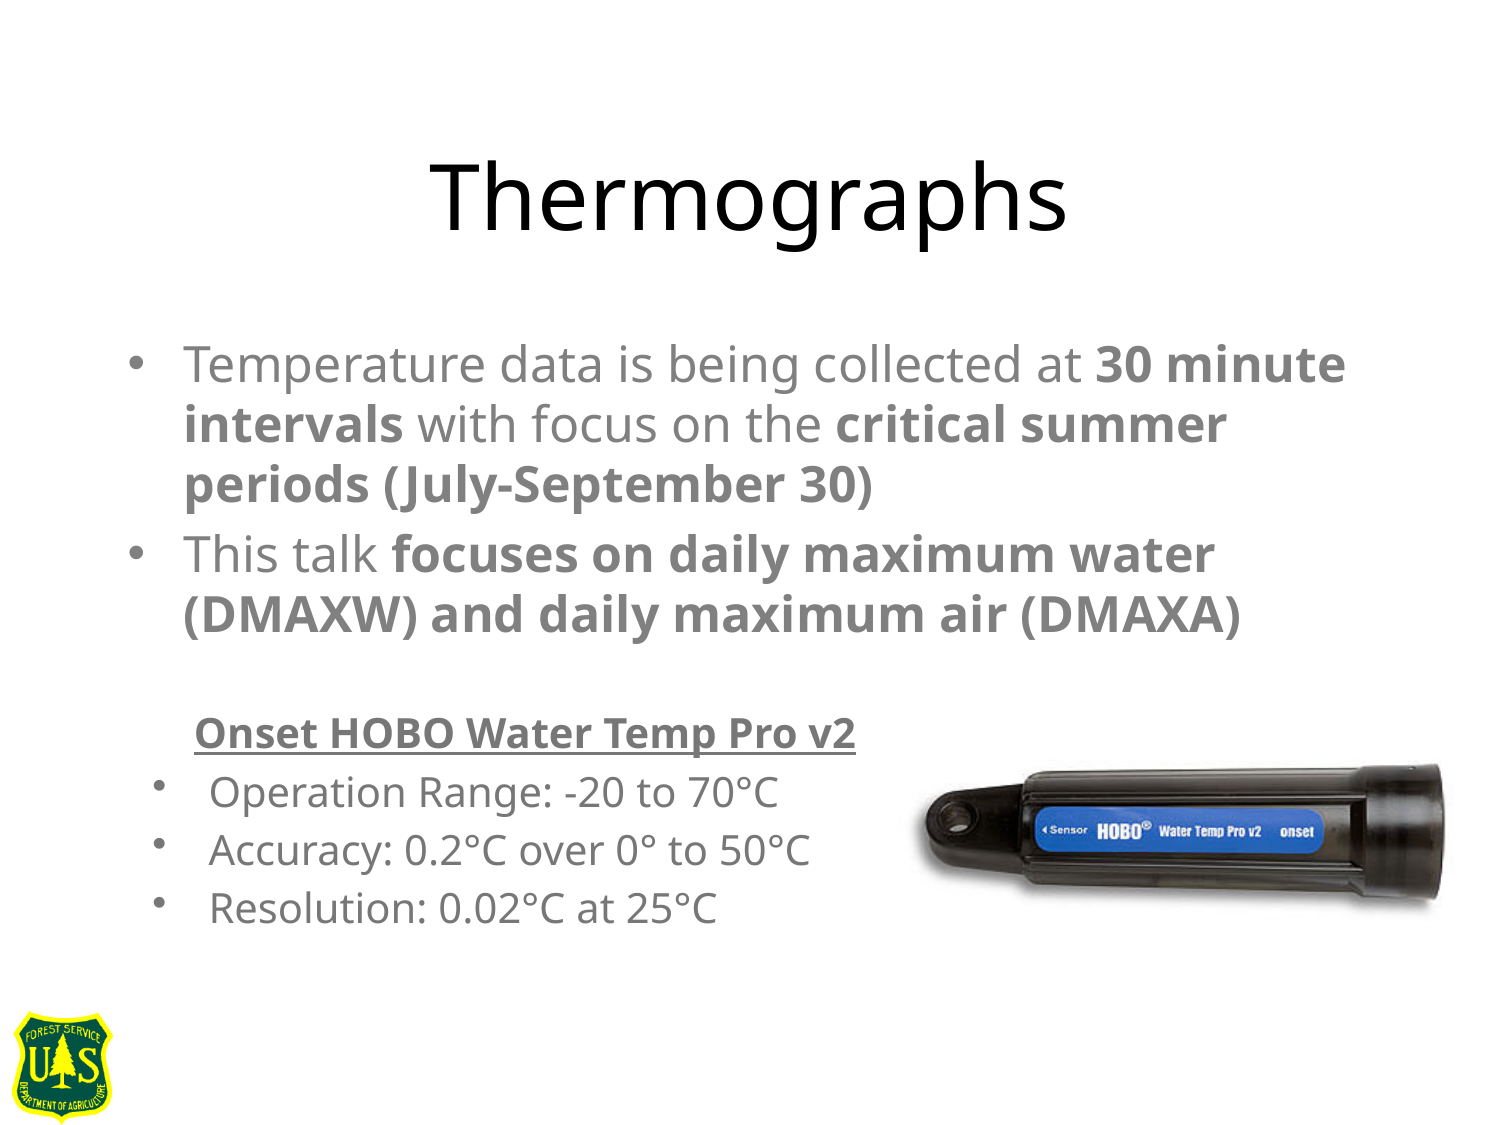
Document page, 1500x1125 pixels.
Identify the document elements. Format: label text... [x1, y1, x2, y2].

list Temperature data is being collected at 30 minute intervals with focus on the critical summer periods (July-September 30) This talk focuses on daily maximum water (DMAXW) and daily maximum air (DMAXA) [112, 324, 1388, 1000]
picture [887, 737, 1476, 929]
title Thermographs [112, 99, 1388, 288]
picture [12, 1011, 113, 1125]
text_box Onset HOBO Water Temp Pro v2 Operation Range: -20 to 70°C Accuracy: 0.2°C over 0° to 50°C Resolution: 0.02°C at 25°C [137, 699, 913, 938]
